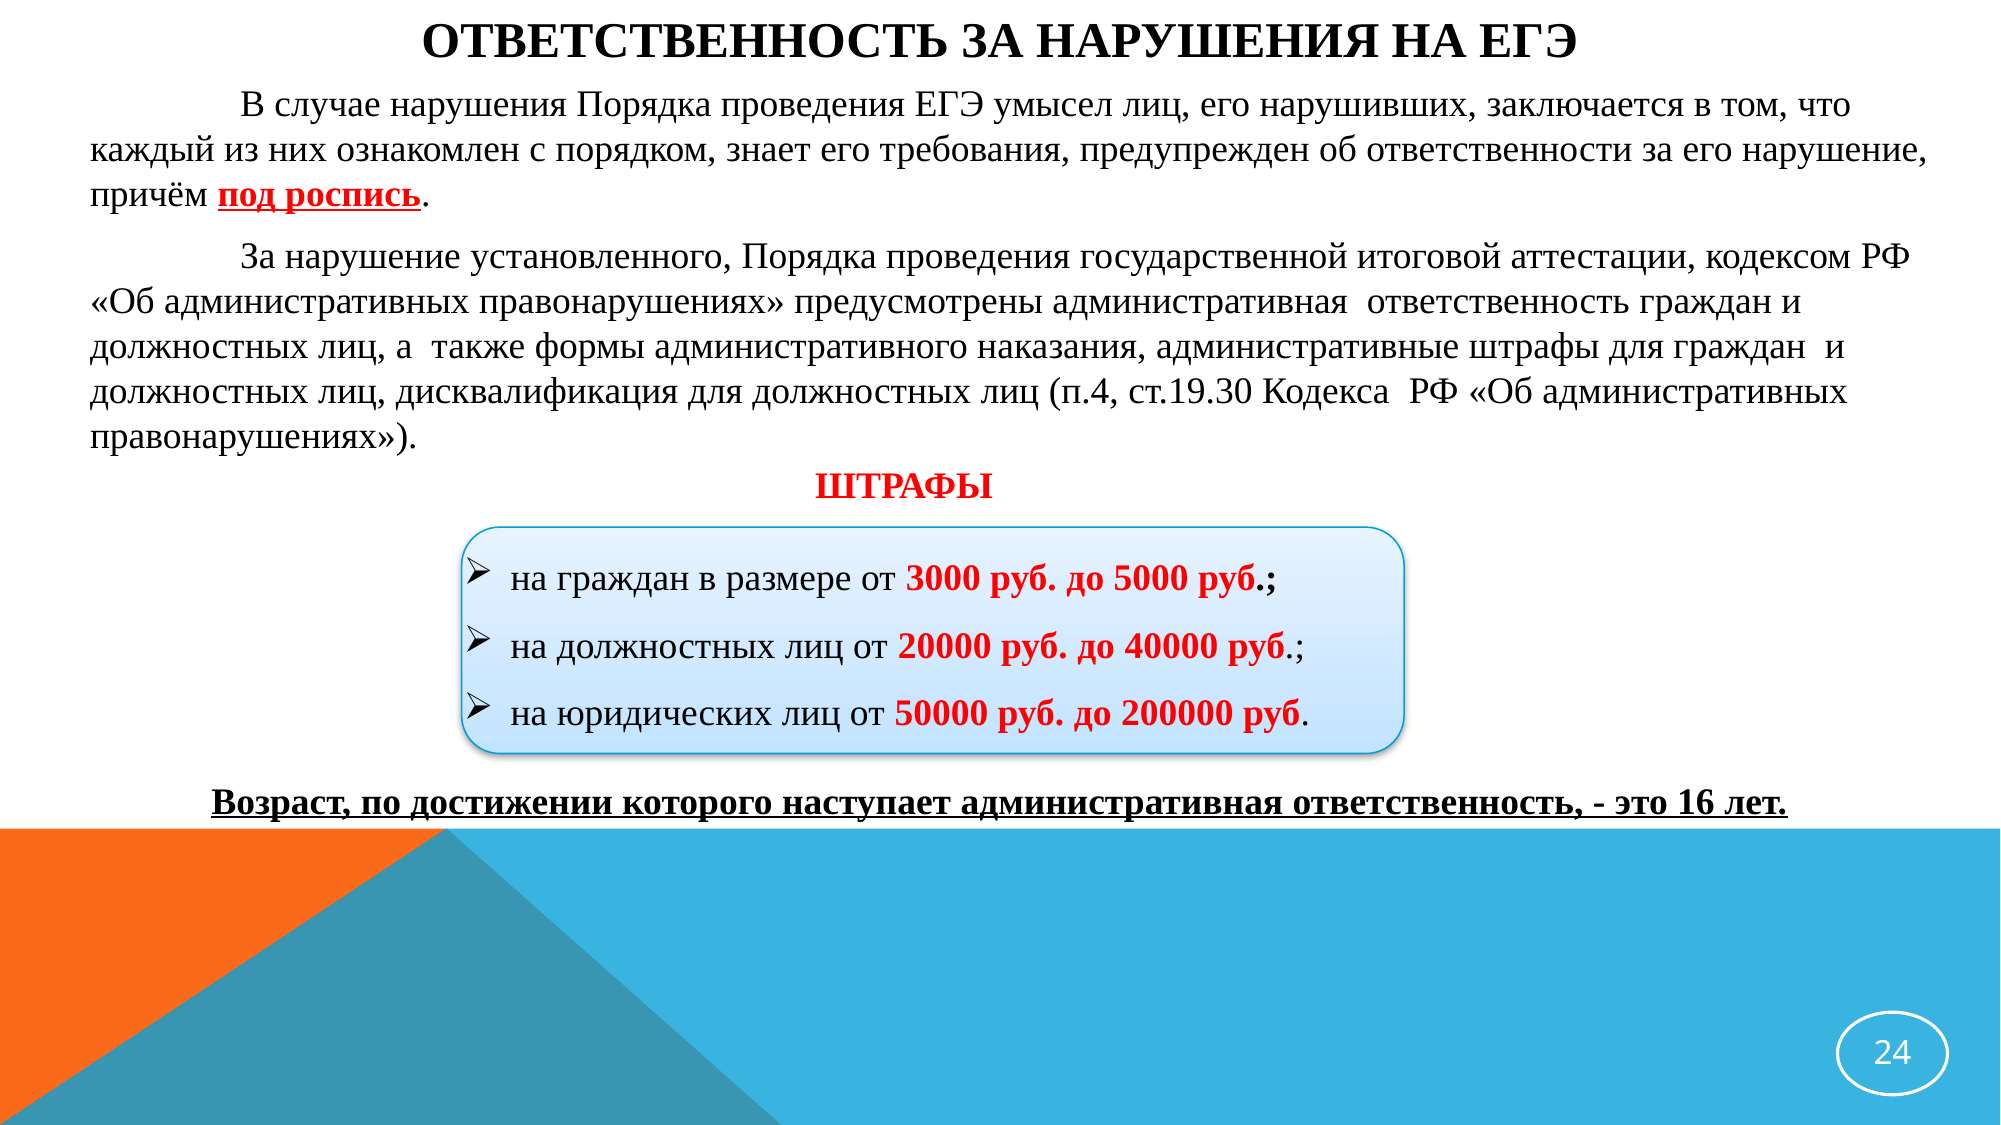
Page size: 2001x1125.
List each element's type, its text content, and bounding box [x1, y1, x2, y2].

text_box [470, 741, 1396, 755]
text_box на граждан в размере от 3000 руб. до 5000 руб.; на должностных лиц от 20000 руб. до 40000 руб.; на юридических лиц от 50000 руб. до 200000 руб. [448, 523, 1417, 741]
title ОТВЕТСТВЕННОСТЬ ЗА НАРУШЕНИЯ НА ЕГЭ [0, 22, 2000, 71]
text_box ШТРАФЫ [800, 453, 1040, 514]
list В случае нарушения Порядка проведения ЕГЭ умысел лиц, его нарушивших, заключается в том, что каждый из них ознакомлен с порядком, знает его требования, предупрежден об ответственности за его нарушение, причём под роспись. За нарушение установленного, Порядка проведения государственной итоговой аттестации, кодексом РФ «Об административных правонарушениях» предусмотрены административная ответственность граждан и должностных лиц, а также формы административного наказания, административные штрафы для граждан и должностных лиц, дисквалификация для должностных лиц (п.4, ст.19.30 Кодекса РФ «Об административных правонарушениях»). [0, 71, 2000, 459]
text_box Возраст, по достижении которого наступает административная ответственность, - это 16 лет. [0, 769, 2000, 830]
slide_number 24 [1835, 1010, 1950, 1097]
